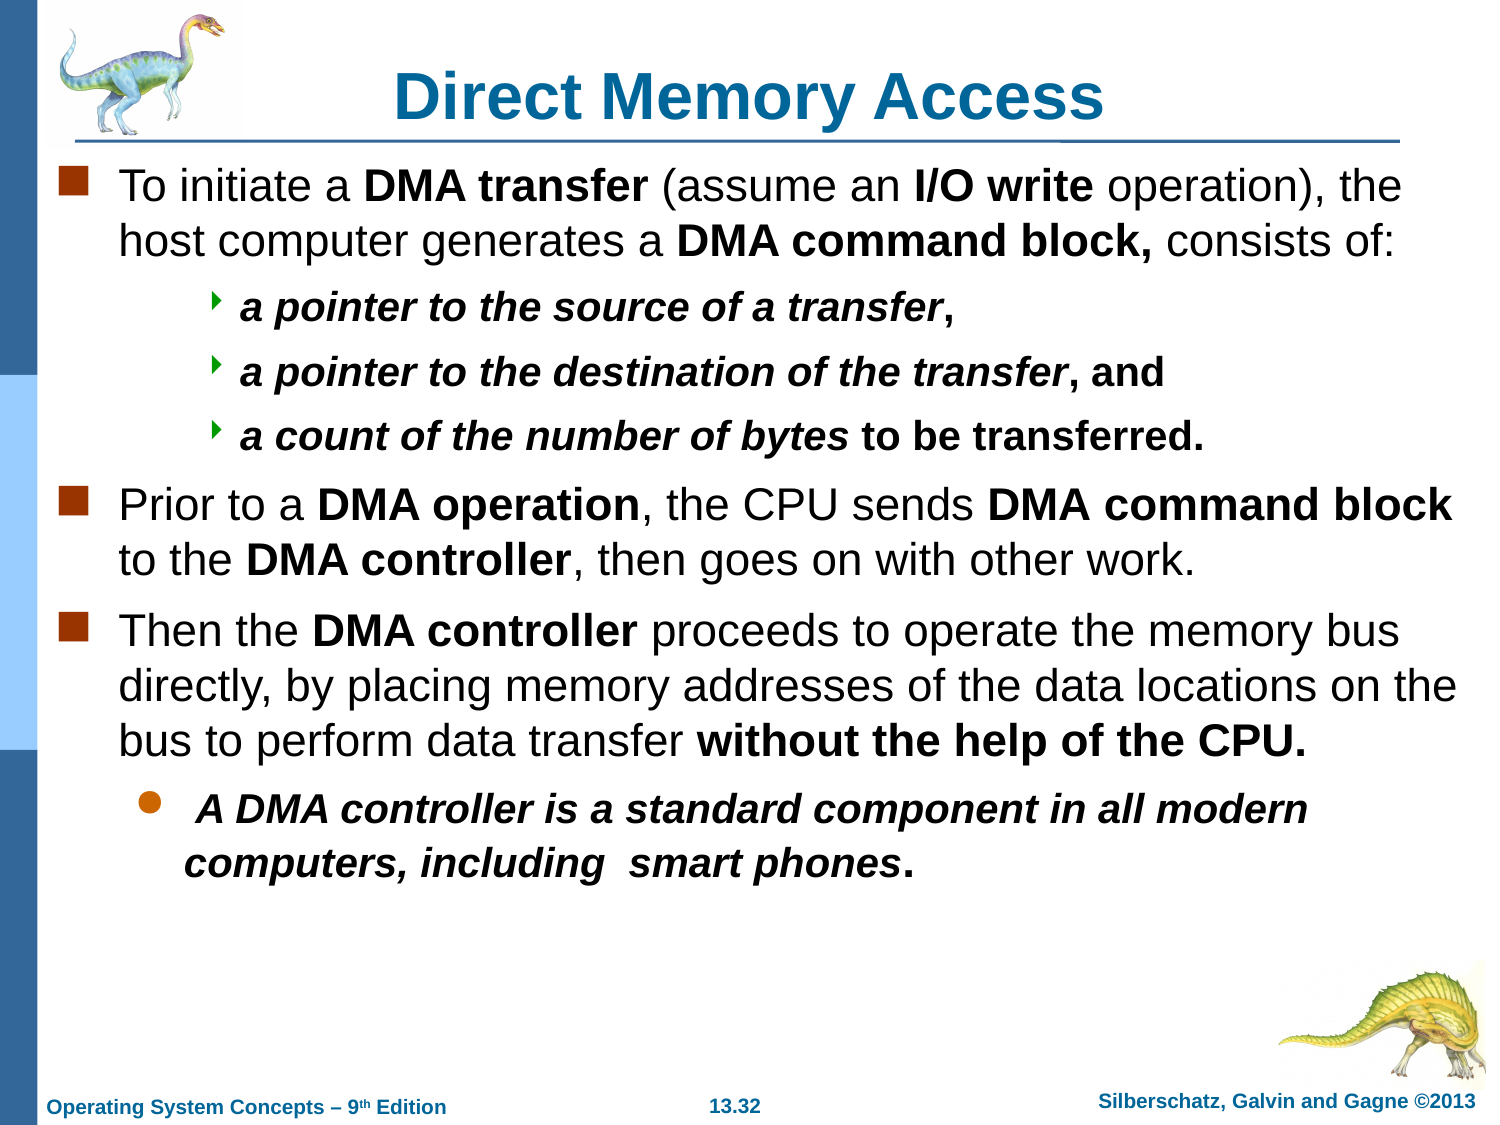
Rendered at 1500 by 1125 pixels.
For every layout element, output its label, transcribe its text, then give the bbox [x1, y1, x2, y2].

title Direct Memory Access [74, 45, 1426, 141]
list To initiate a DMA transfer (assume an I/O write operation), the host computer generates a DMA command block, consists of: a pointer to the source of a transfer, a pointer to the destination of the transfer, and a count of the number of bytes to be transferred. Prior to a DMA operation, the CPU sends DMA command block to the DMA controller, then goes on with other work. Then the DMA controller proceeds to operate the memory bus directly, by placing memory addresses of the data locations on the bus to perform data transfer without the help of the CPU. A DMA controller is a standard component in all modern computers, including smart phones. [46, 147, 1500, 975]
picture [1275, 975, 1486, 1090]
picture [46, 0, 243, 147]
